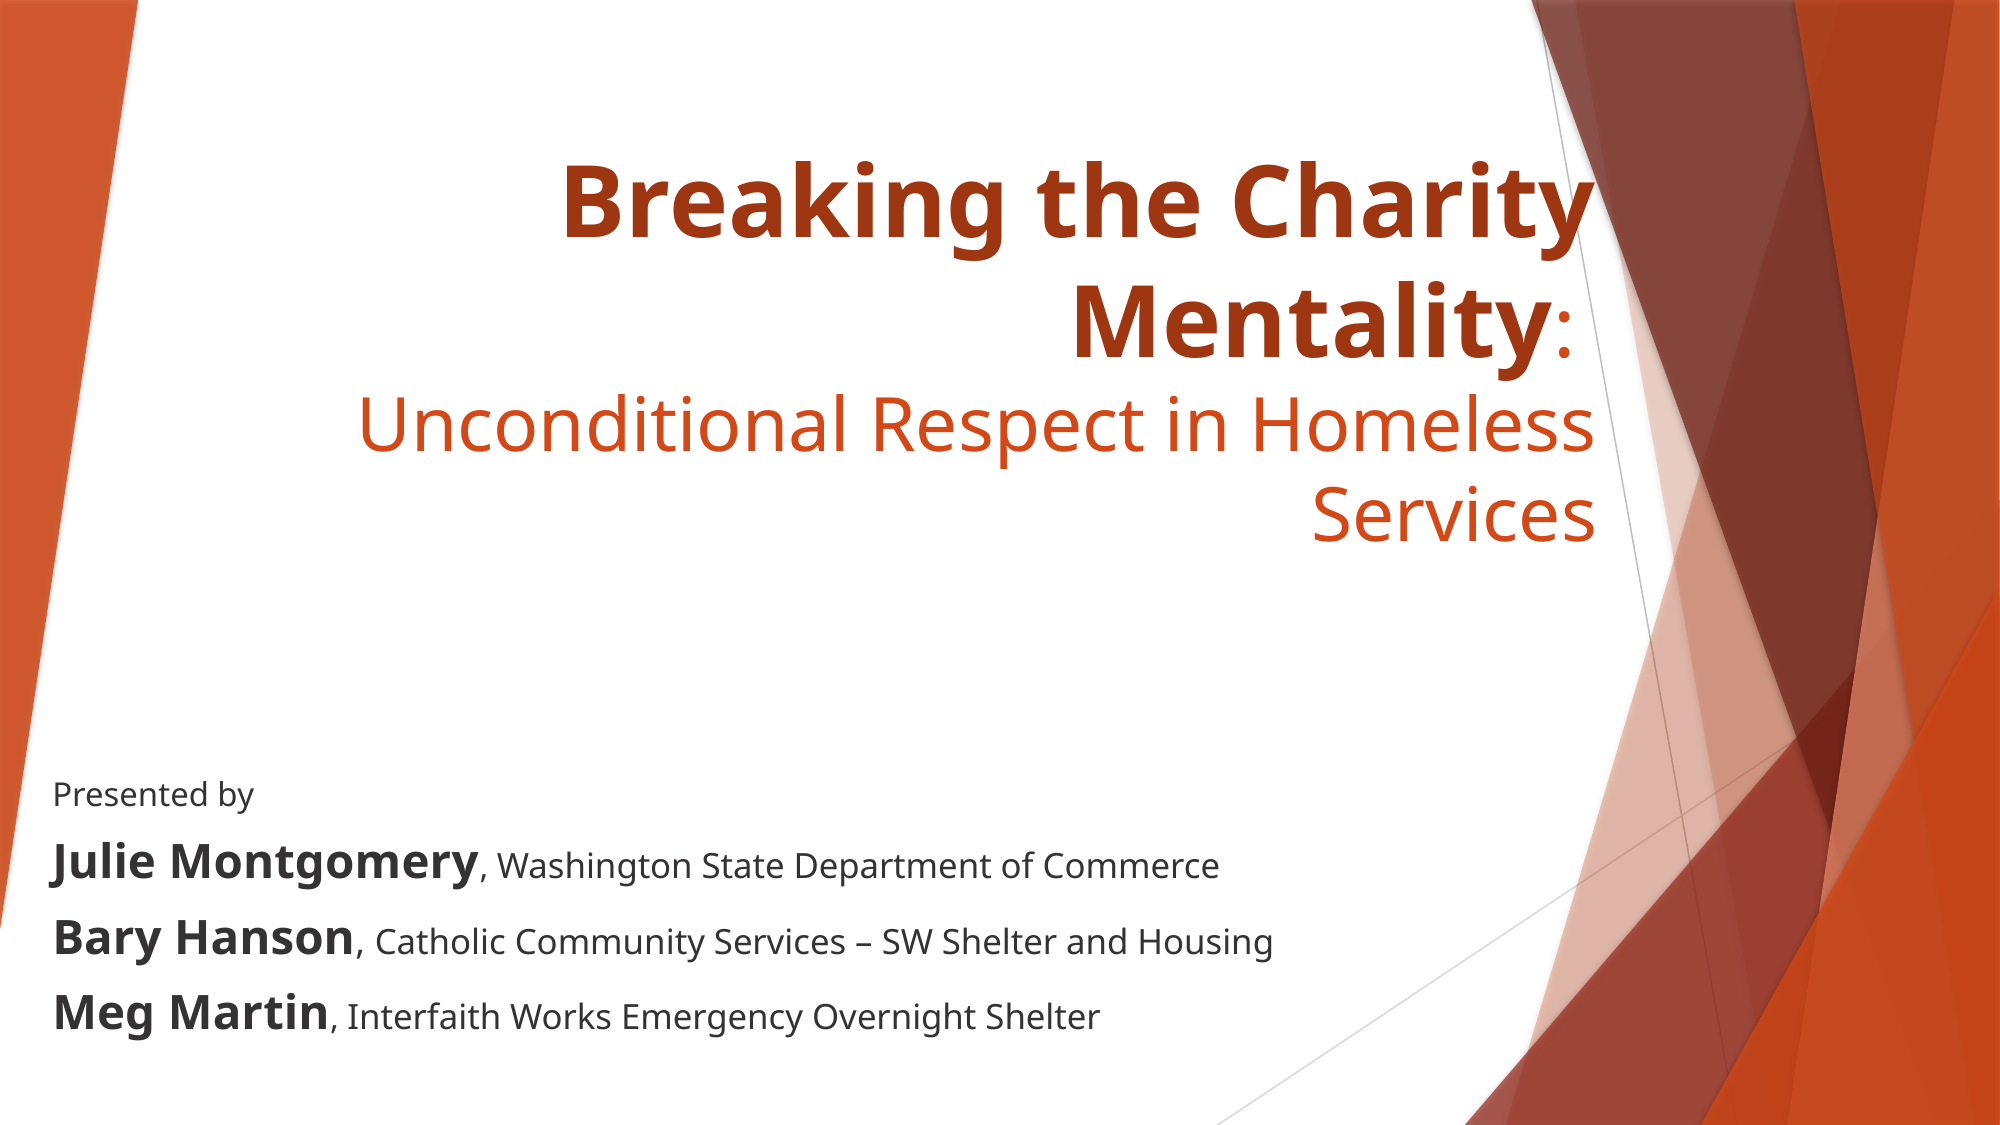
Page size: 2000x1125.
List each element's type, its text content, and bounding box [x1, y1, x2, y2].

subtitle Presented by Julie Montgomery, Washington State Department of Commerce Bary Hanson, Catholic Community Services – SW Shelter and Housing Meg Martin, Interfaith Works Emergency Overnight Shelter [37, 650, 1650, 1050]
title Breaking the Charity Mentality: Unconditional Respect in Homeless Services [112, 75, 1613, 565]
